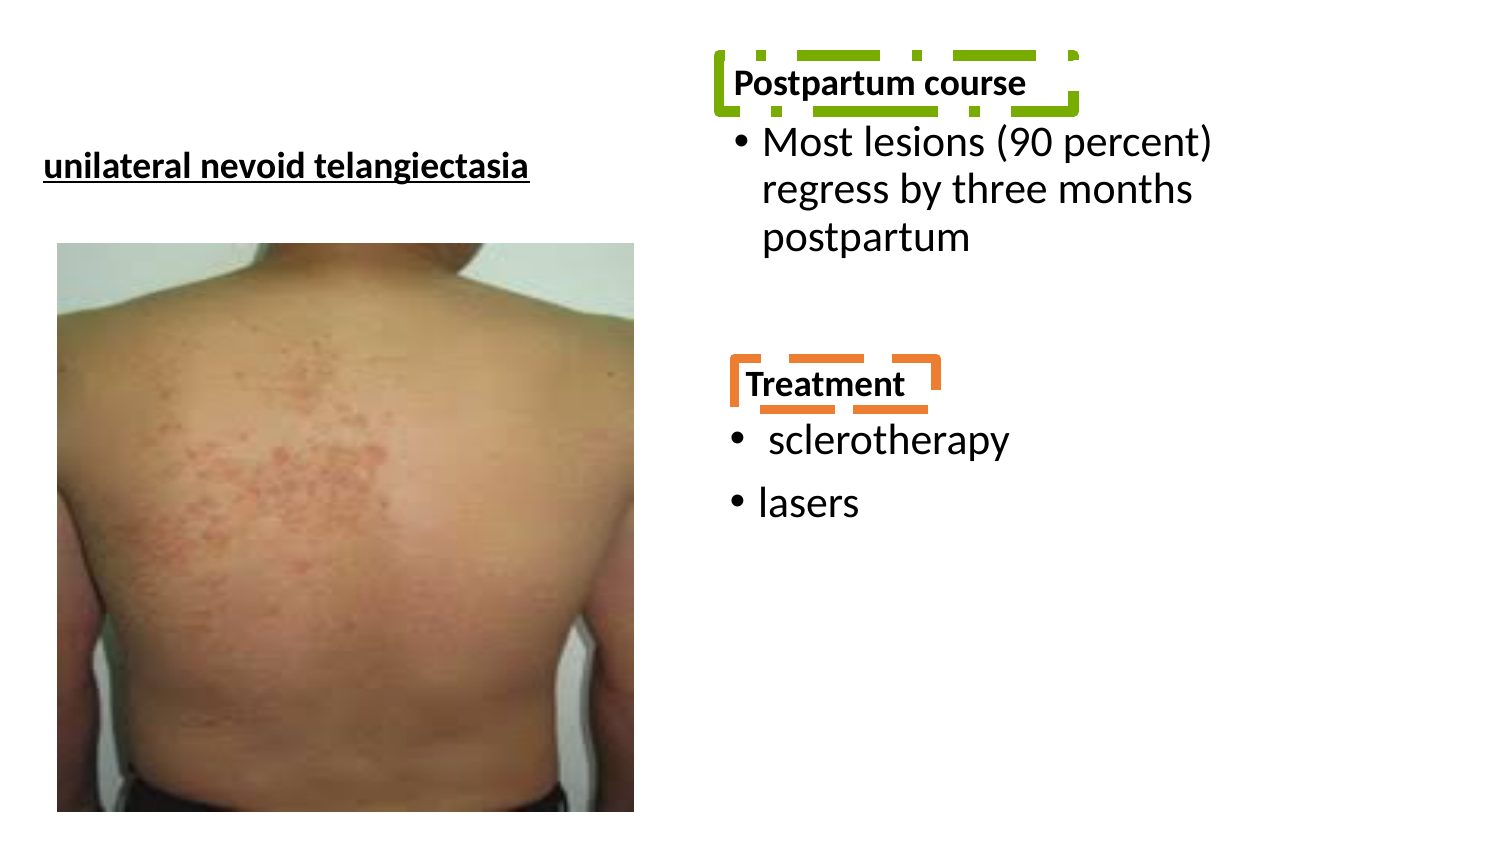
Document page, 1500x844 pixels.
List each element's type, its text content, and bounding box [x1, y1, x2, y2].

list Most lesions (90 percent) regress by three months postpartum [718, 111, 1357, 284]
list Postpartum course [718, 55, 1074, 111]
text_box sclerotherapy lasers [718, 411, 1357, 584]
text_box Treatment [734, 358, 936, 410]
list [57, 243, 634, 812]
list unilateral nevoid telangiectasia [28, 92, 663, 195]
